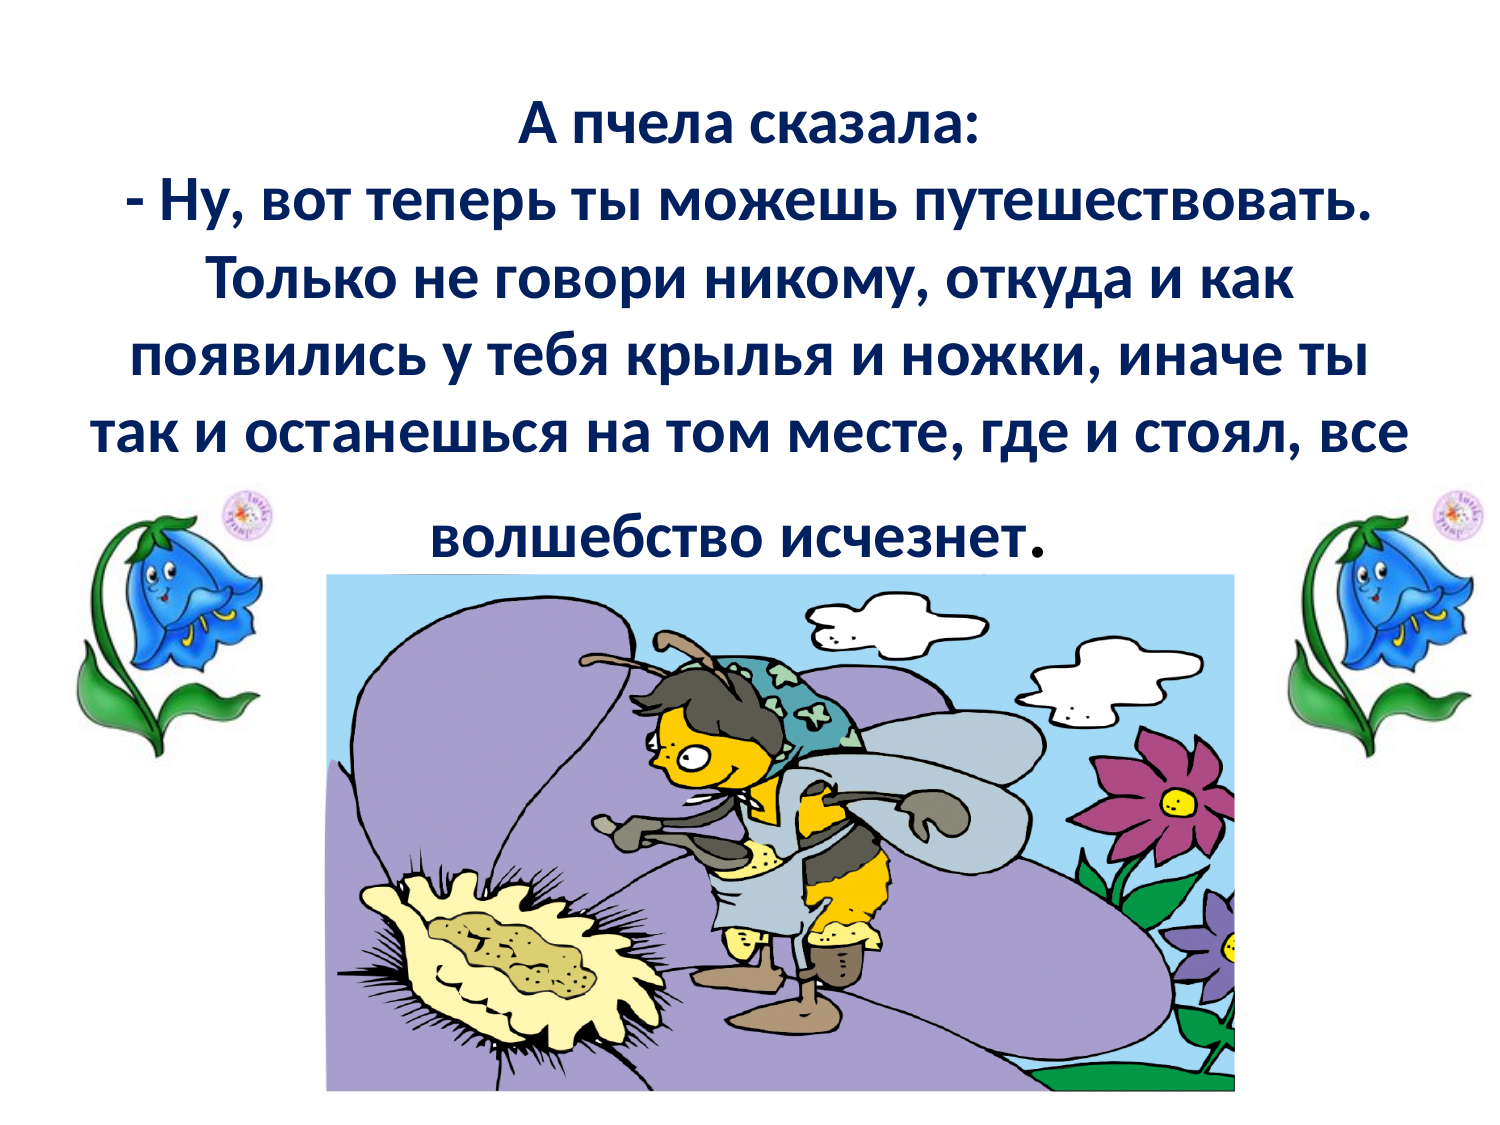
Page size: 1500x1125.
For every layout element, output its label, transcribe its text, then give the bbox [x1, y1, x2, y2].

picture [52, 470, 284, 796]
title А пчела сказала: - Ну, вот теперь ты можешь путешествовать. Только не говори никому, откуда и как появились у тебя крылья и ножки, иначе ты так и останешься на том месте, где и стоял, все волшебство исчезнет. [75, 45, 1425, 610]
picture [324, 573, 1235, 1092]
picture [1263, 470, 1495, 796]
